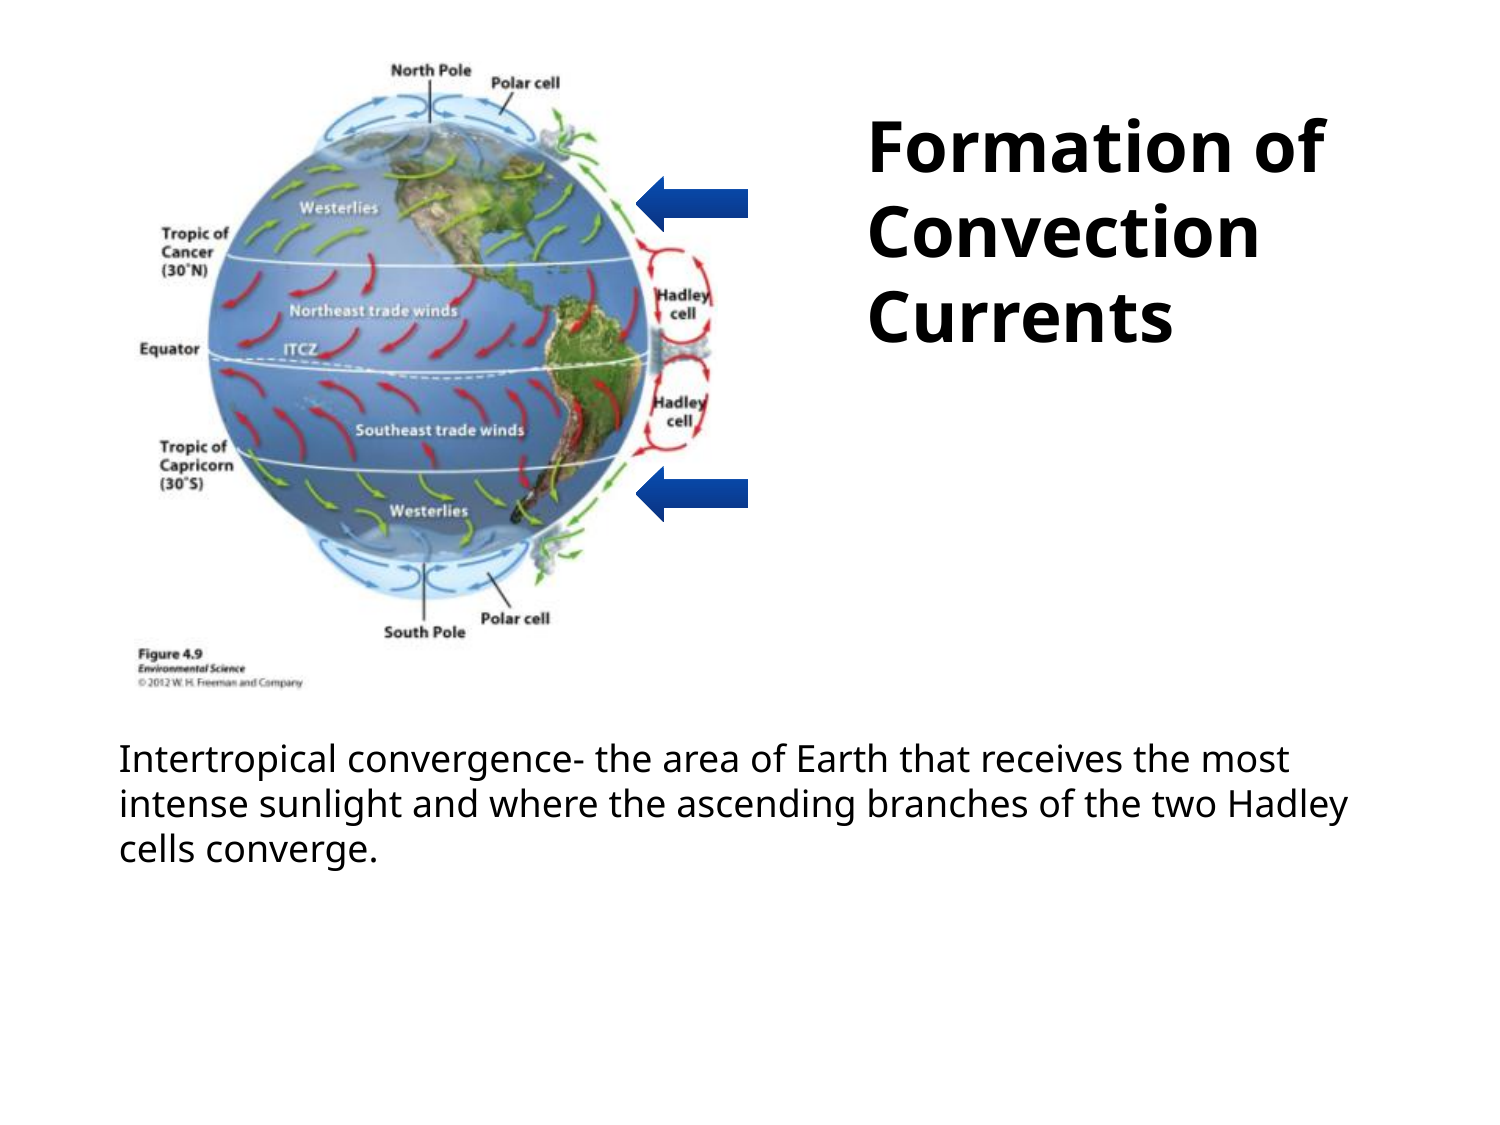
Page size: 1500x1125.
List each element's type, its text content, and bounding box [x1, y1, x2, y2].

text_box Intertropical convergence- the area of Earth that receives the most intense sunlight and where the ascending branches of the two Hadley cells converge. [108, 729, 1418, 875]
text_box Formation of Convection Currents [855, 96, 1442, 270]
text_box [724, 479, 749, 508]
picture [134, 61, 719, 691]
text_box [724, 189, 749, 218]
